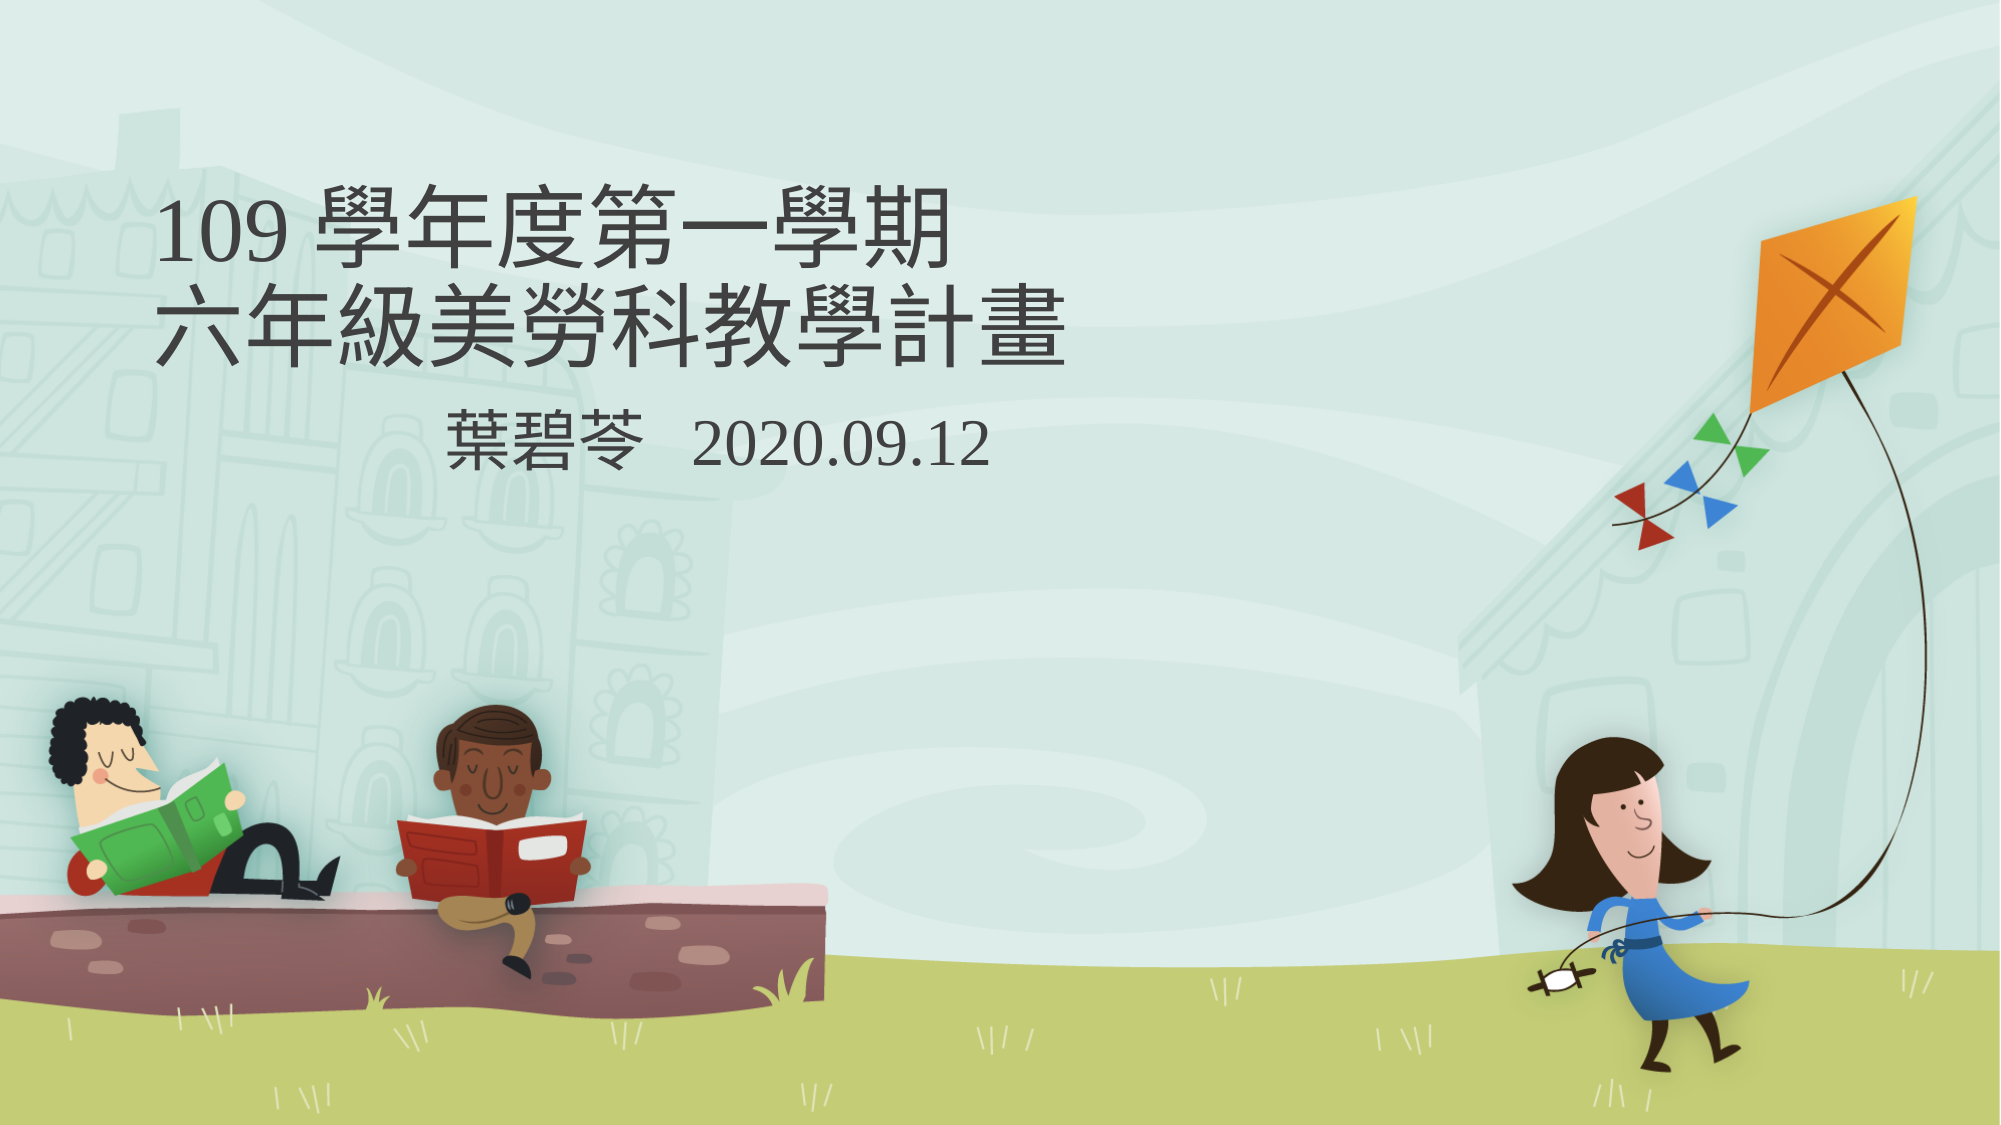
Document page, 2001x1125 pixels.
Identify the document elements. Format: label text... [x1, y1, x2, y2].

subtitle 葉碧苓 2020.09.12 [137, 399, 1300, 550]
picture [0, 0, 2000, 1125]
title 109學年度第一學期 六年級美勞科教學計畫 [137, 87, 1525, 388]
